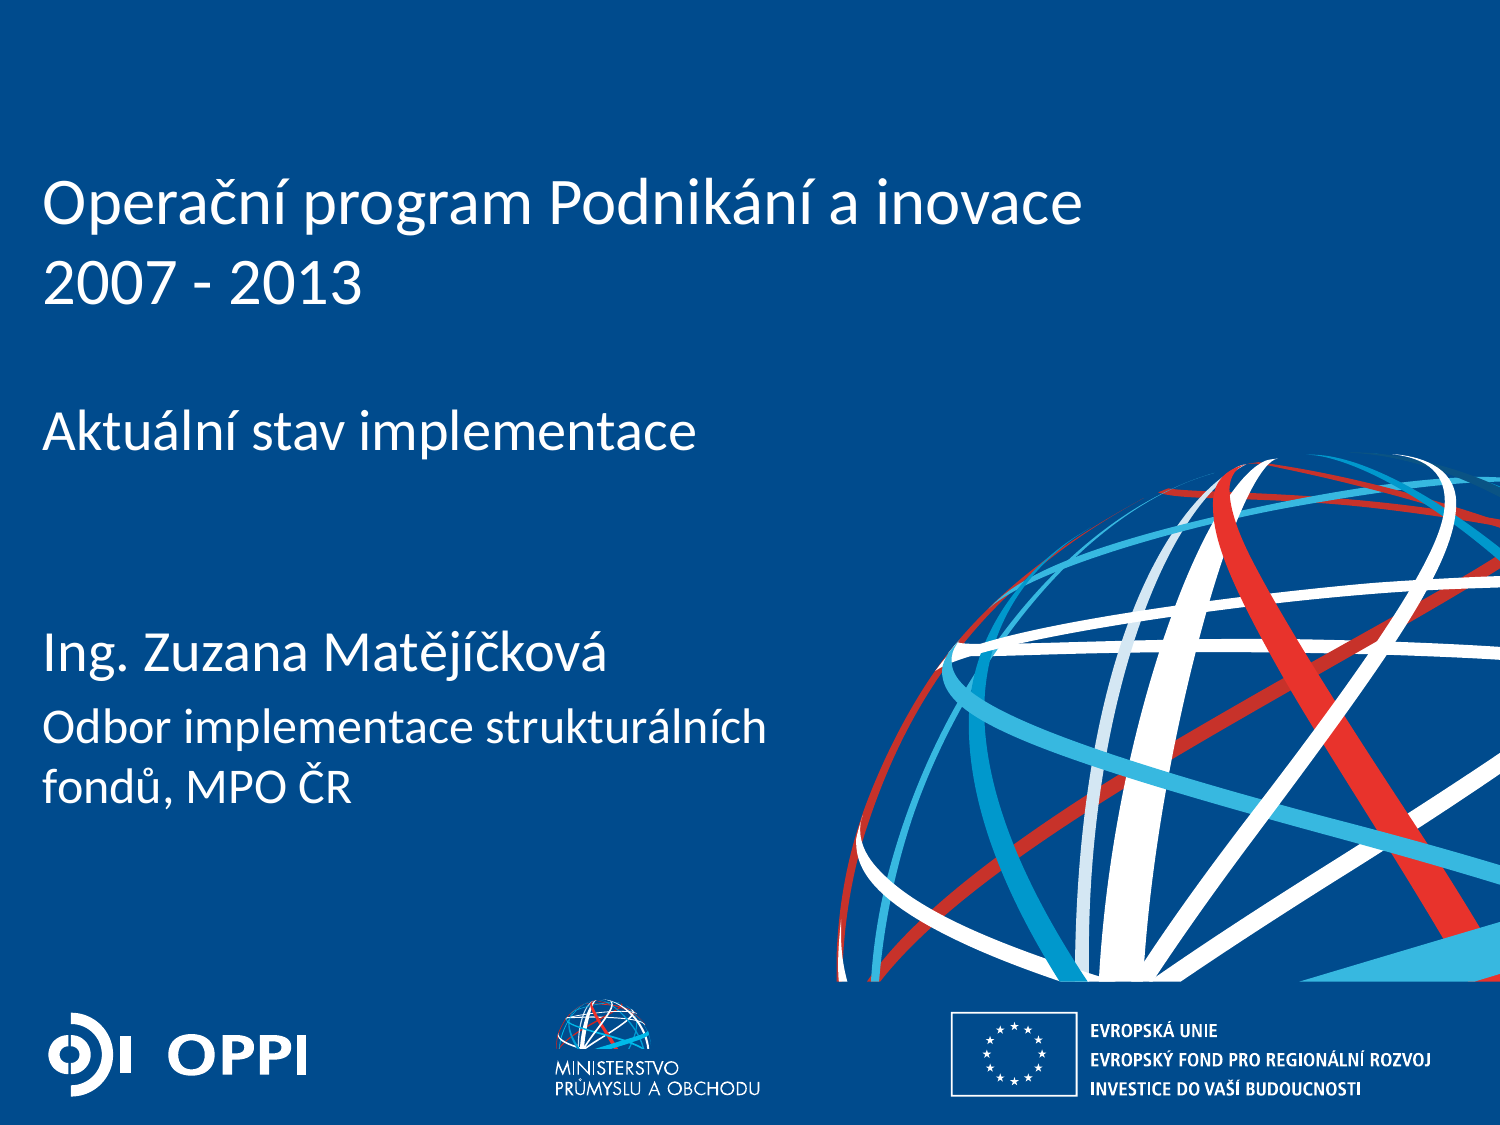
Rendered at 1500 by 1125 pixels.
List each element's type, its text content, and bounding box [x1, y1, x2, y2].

subtitle Aktuální stav implementace Ing. Zuzana Matějíčková Odbor implementace strukturálních fondů, MPO ČR [42, 335, 881, 827]
picture [1081, 527, 1091, 534]
title Operační program Podnikání a inovace 2007 - 2013 [42, 157, 1500, 320]
